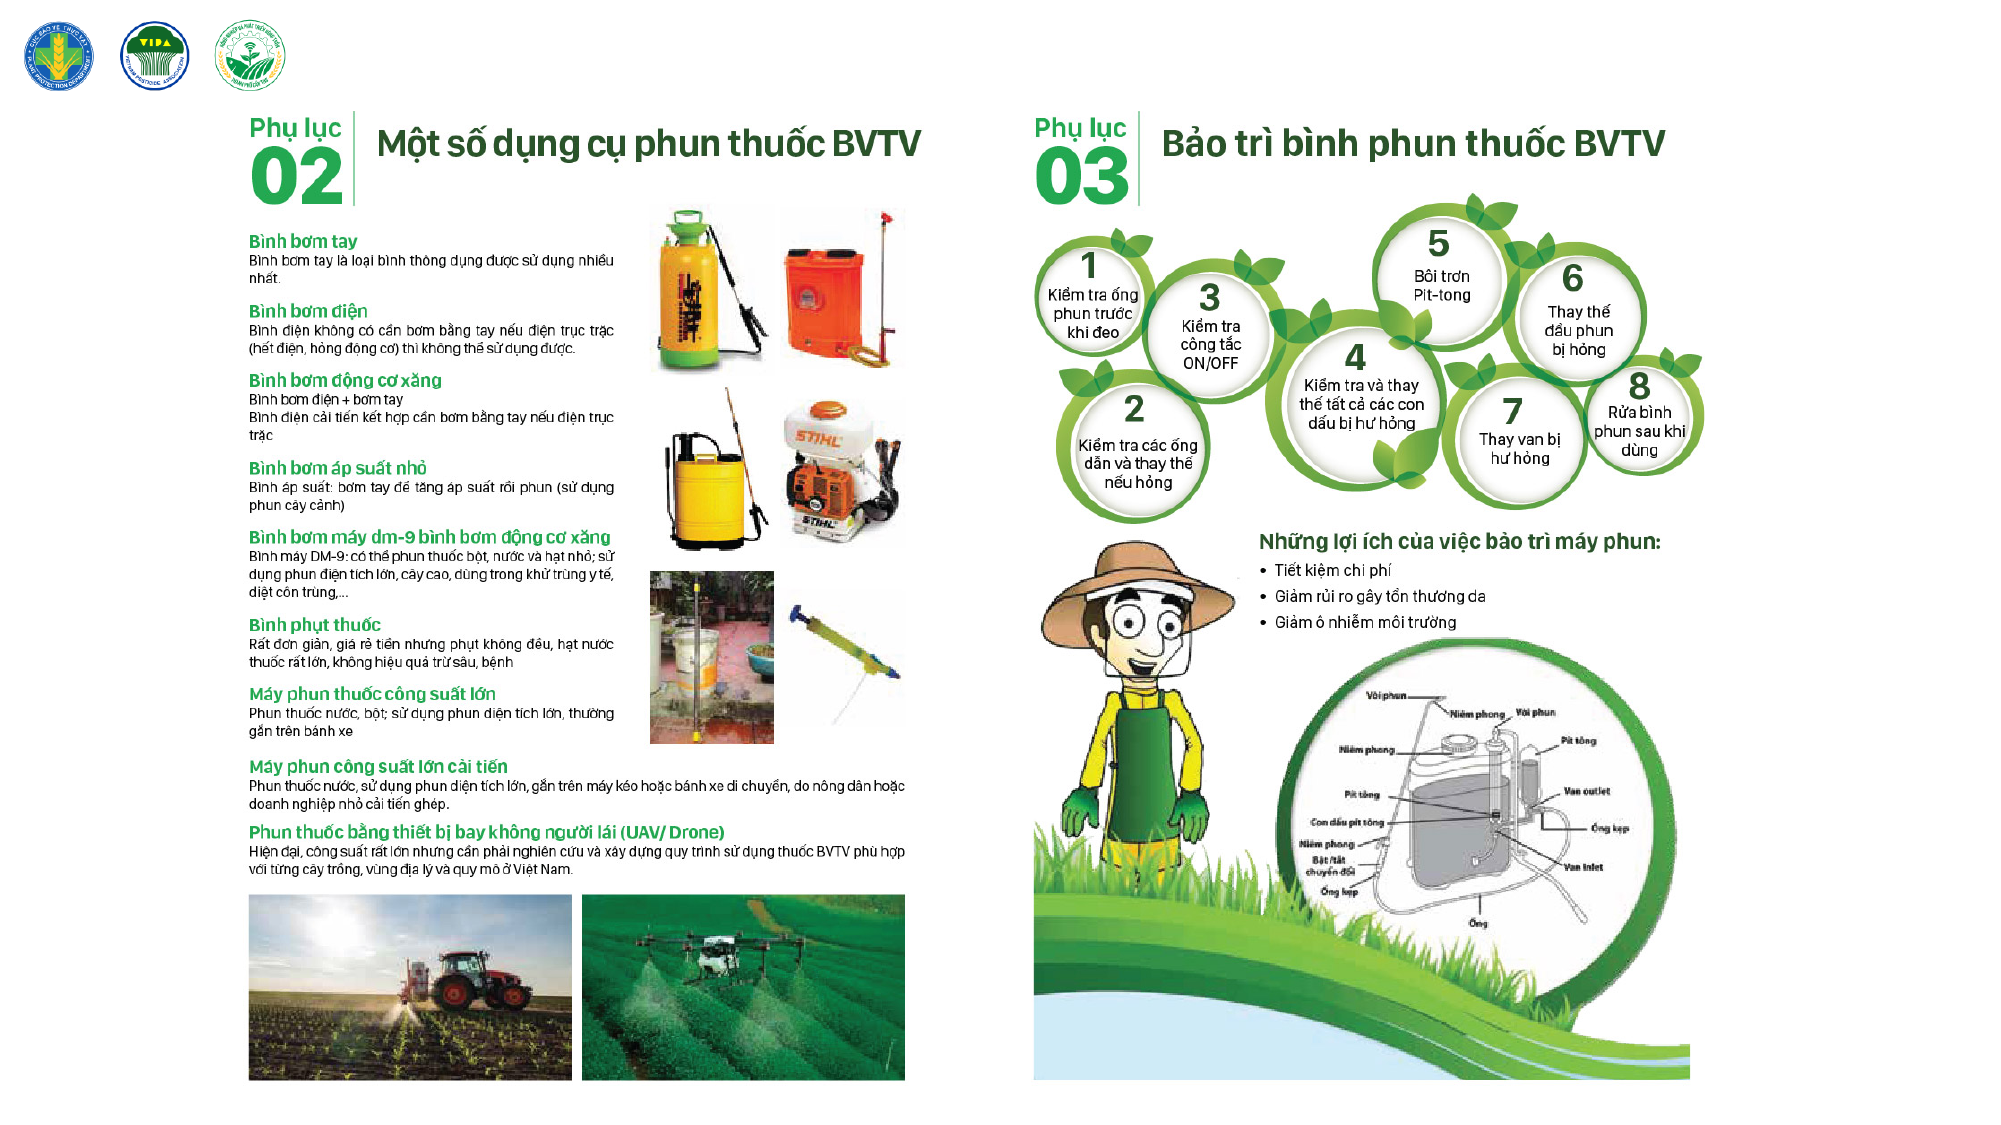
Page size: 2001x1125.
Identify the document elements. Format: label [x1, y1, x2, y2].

picture [184, 110, 1751, 1087]
picture [17, 15, 289, 91]
